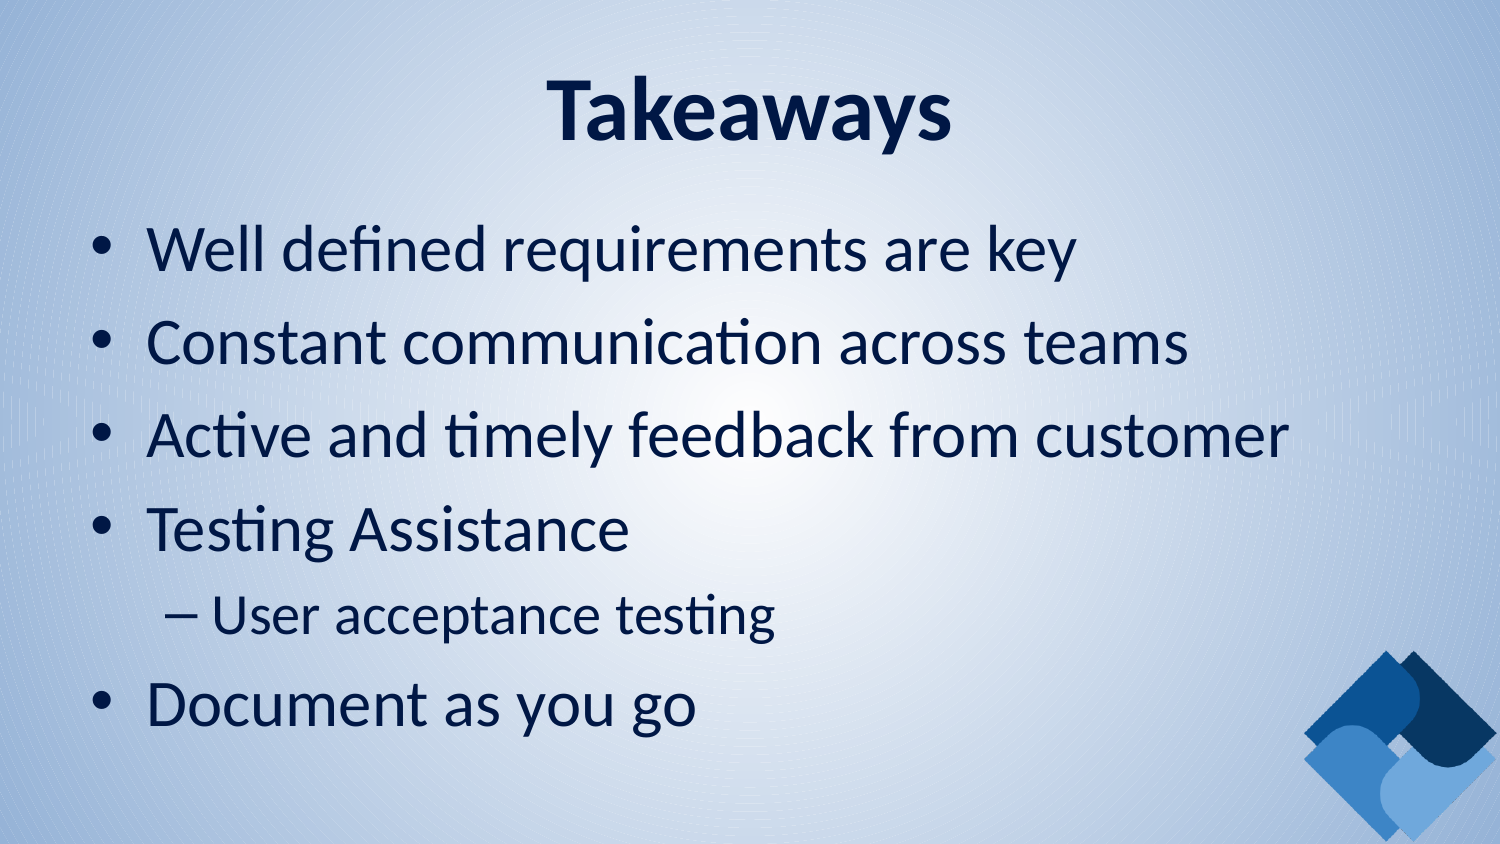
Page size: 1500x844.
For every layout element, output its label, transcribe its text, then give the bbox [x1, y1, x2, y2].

picture [1302, 647, 1500, 844]
title Takeaways [75, 33, 1425, 175]
list Well defined requirements are key Constant communication across teams Active and timely feedback from customer Testing Assistance User acceptance testing Document as you go [75, 196, 1425, 754]
